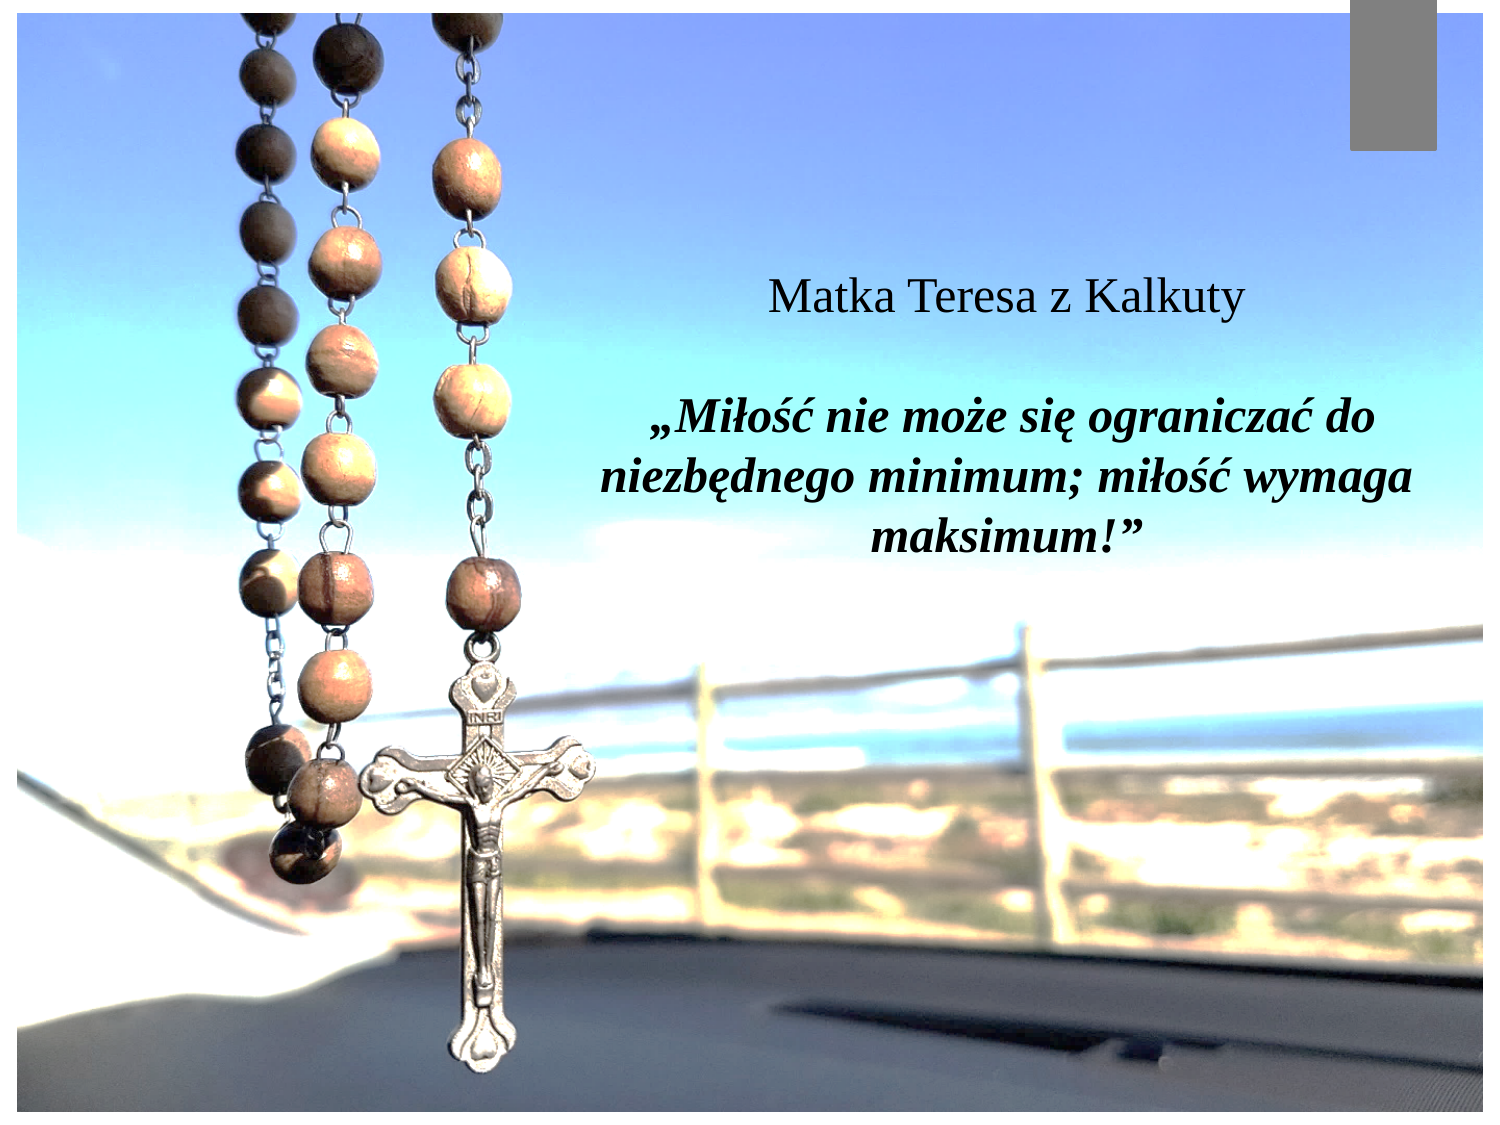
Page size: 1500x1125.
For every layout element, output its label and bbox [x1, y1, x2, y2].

picture [17, 12, 1483, 1112]
text_box [1350, 0, 1437, 11]
